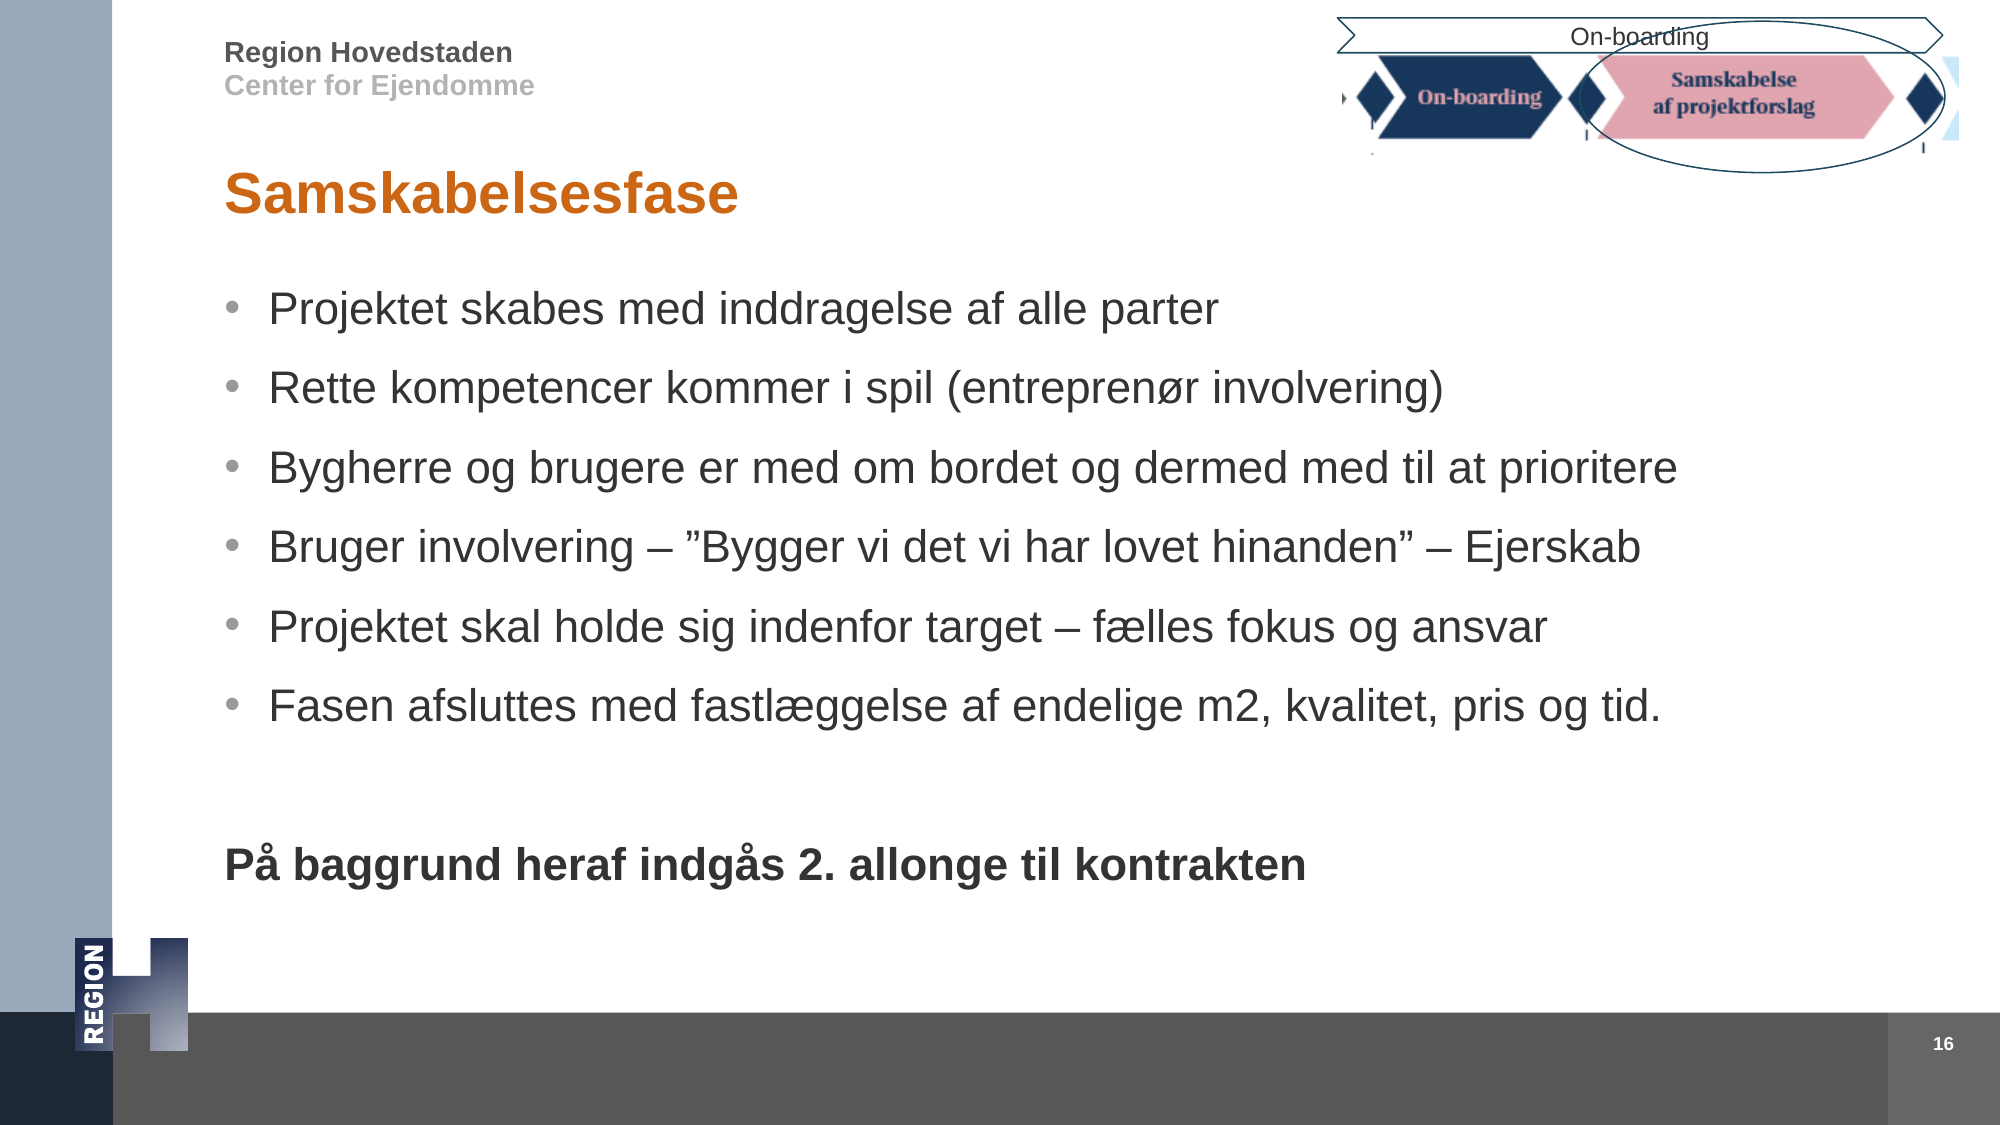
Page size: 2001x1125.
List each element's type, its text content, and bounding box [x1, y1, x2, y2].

picture [1342, 35, 1959, 155]
slide_number 16 [1887, 1031, 2000, 1061]
text_box [1660, 162, 1864, 175]
title Samskabelsesfase [224, 90, 1888, 226]
list Projektet skabes med inddragelse af alle parter Rette kompetencer kommer i spil (entreprenør involvering) Bygherre og brugere er med om bordet og dermed med til at prioritere Bruger involvering – ”Bygger vi det vi har lovet hinanden” – Ejerskab Projektet skal holde sig indenfor target – fælles fokus og ansvar Fasen afsluttes med fastlæggelse af endelige m2, kvalitet, pris og tid. På baggrund heraf indgås 2. allonge til kontrakten [224, 278, 1888, 853]
text_box [1656, 19, 1869, 33]
text_box On-boarding [1335, 15, 1944, 33]
picture [0, 938, 188, 1125]
